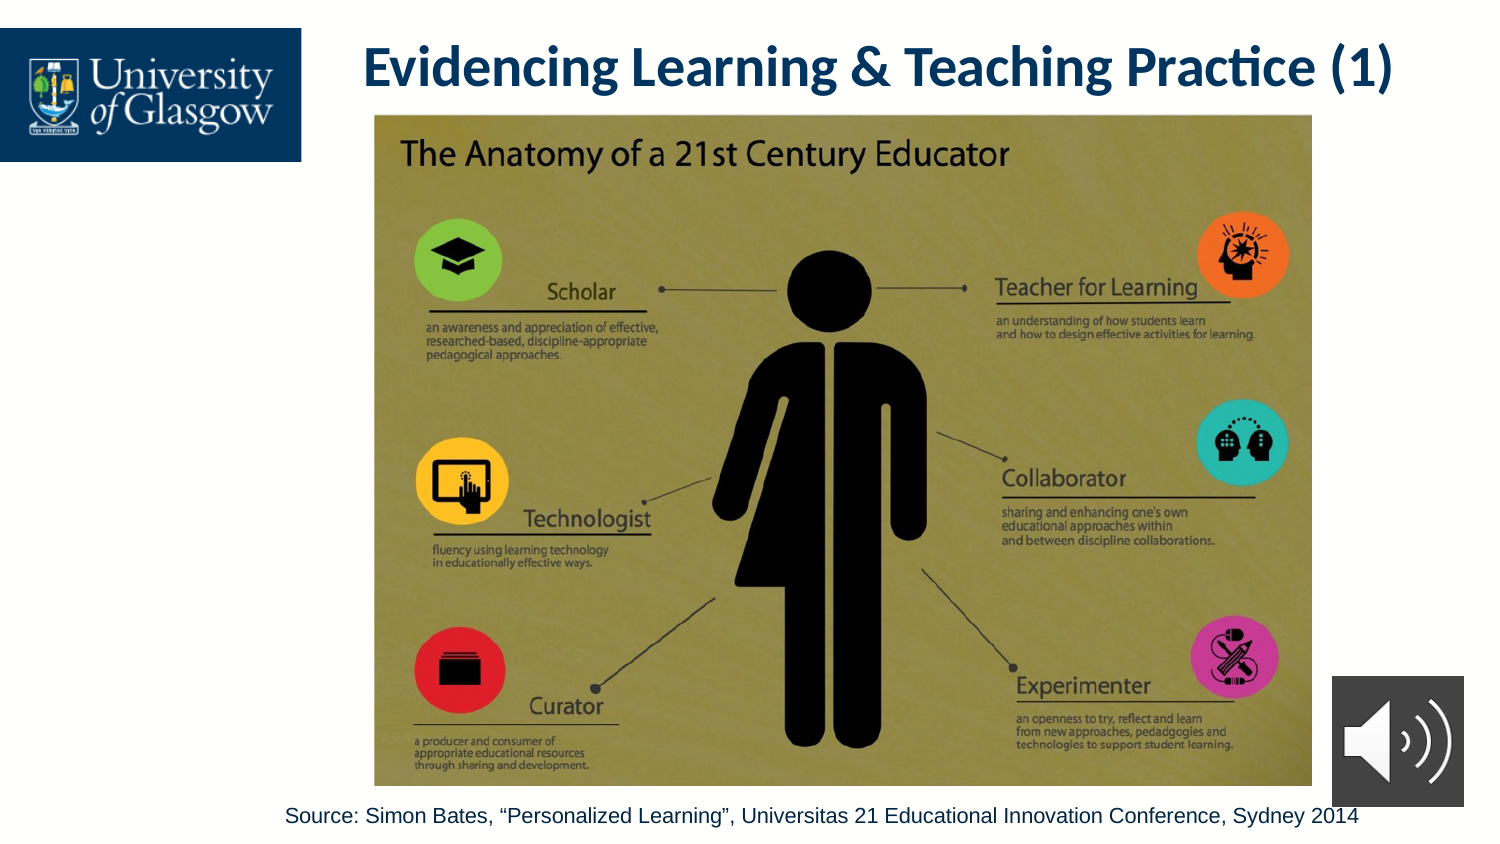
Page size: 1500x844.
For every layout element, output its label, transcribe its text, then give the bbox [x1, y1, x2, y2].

text_box Source: Simon Bates, “Personalized Learning”, Universitas 21 Educational Innovation Conference, Sydney 2014 [270, 793, 1400, 835]
title Evidencing Learning & Teaching Practice (1) [348, 28, 1447, 113]
picture [0, 28, 302, 163]
picture [1330, 674, 1465, 809]
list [132, 114, 1500, 786]
